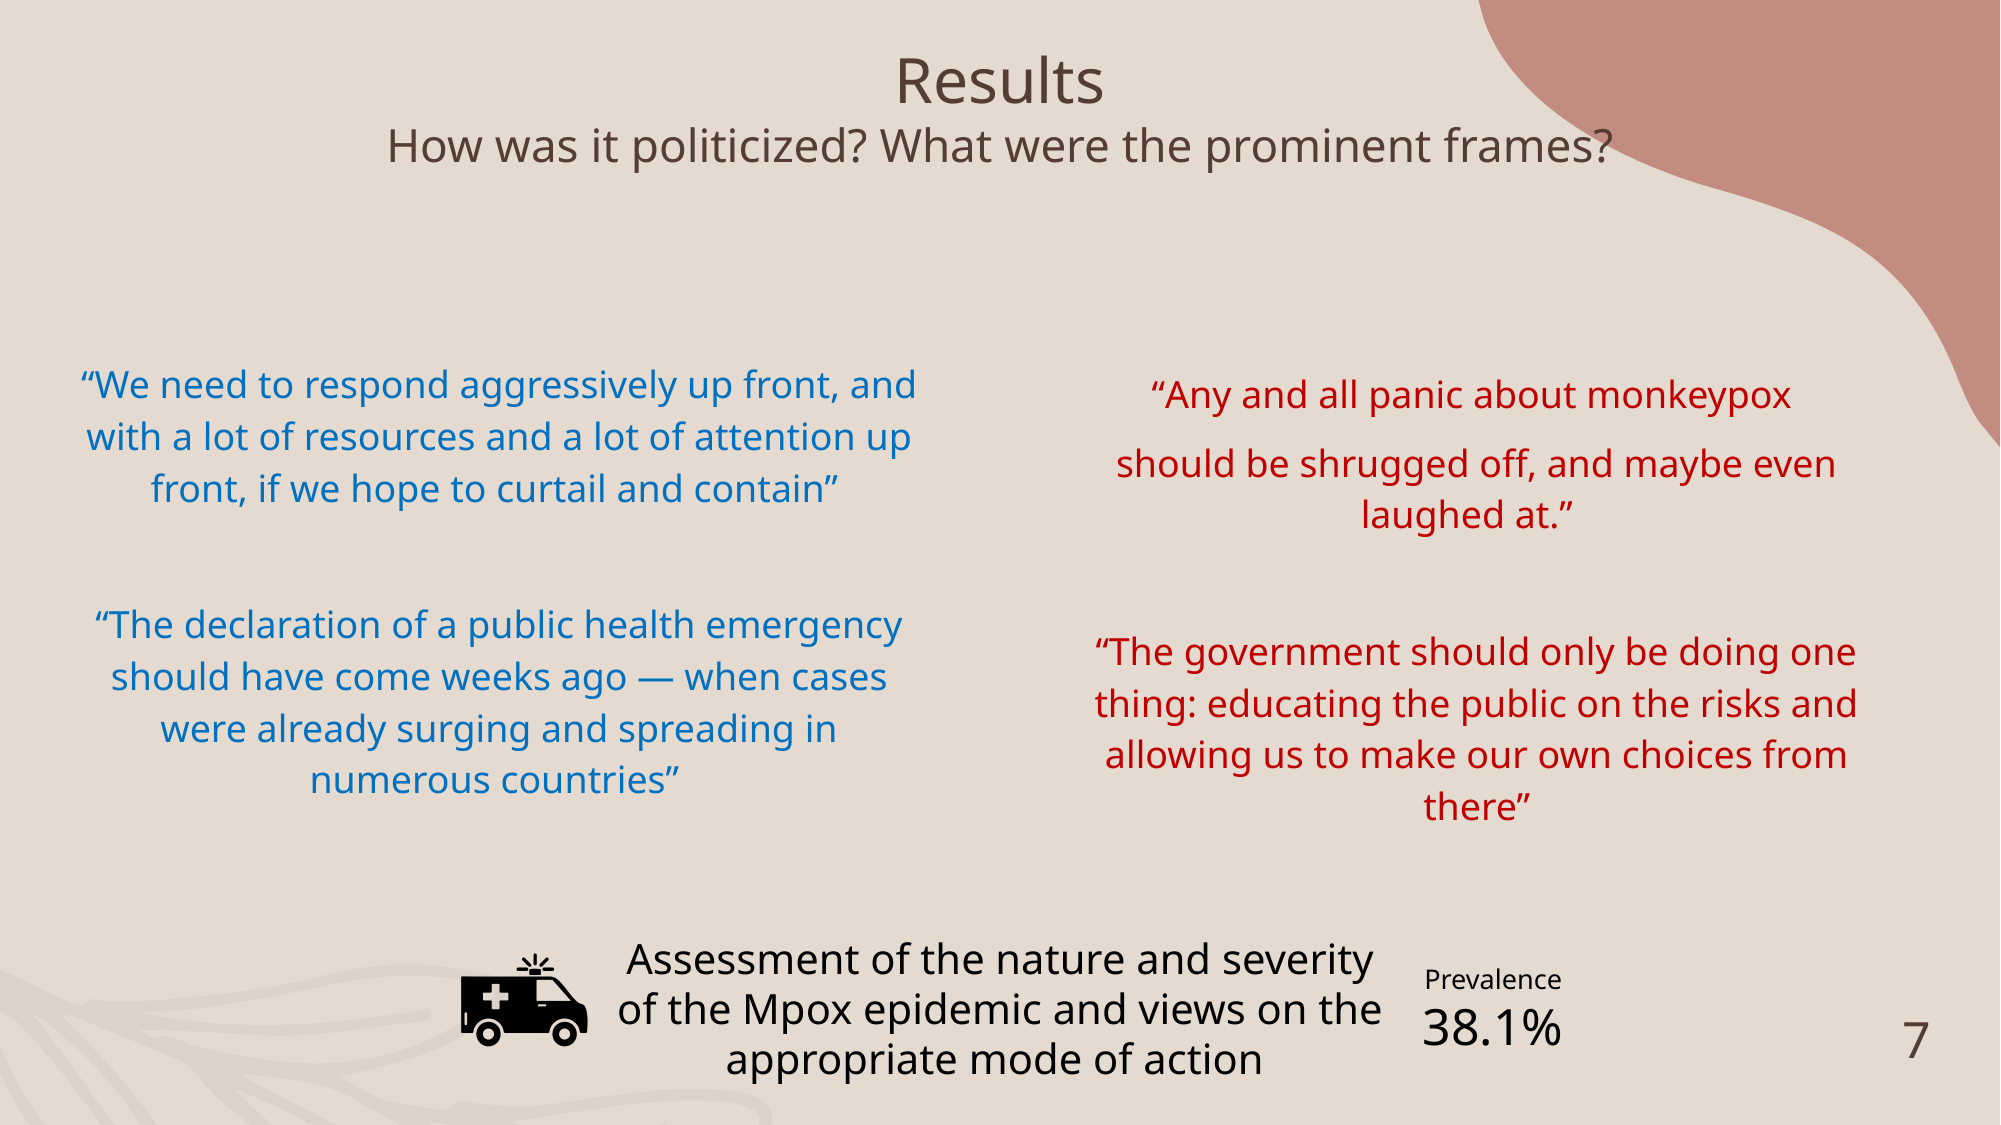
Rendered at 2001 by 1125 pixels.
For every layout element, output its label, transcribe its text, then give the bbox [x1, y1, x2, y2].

text_box “We need to respond aggressively up front, and with a lot of resources and a lot of attention up front, if we hope to curtail and contain” “The declaration of a public health emergency should have come weeks ago — when cases were already surging and spreading in numerous countries” [59, 347, 940, 809]
picture [440, 915, 607, 1083]
text_box “Any and all panic about monkeypox should be shrugged off, and maybe even laughed at.” “The government should only be doing one thing: educating the public on the risks and allowing us to make our own choices from there” [1036, 357, 1917, 836]
text_box Results How was it politicized? What were the prominent frames? [0, 33, 2000, 179]
slide_number 7 [1862, 964, 1971, 1112]
text_box Prevalence 38.1% [1401, 935, 1585, 1083]
text_box Assessment of the nature and severity of the Mpox epidemic and views on the appropriate mode of action [598, 925, 1402, 1091]
